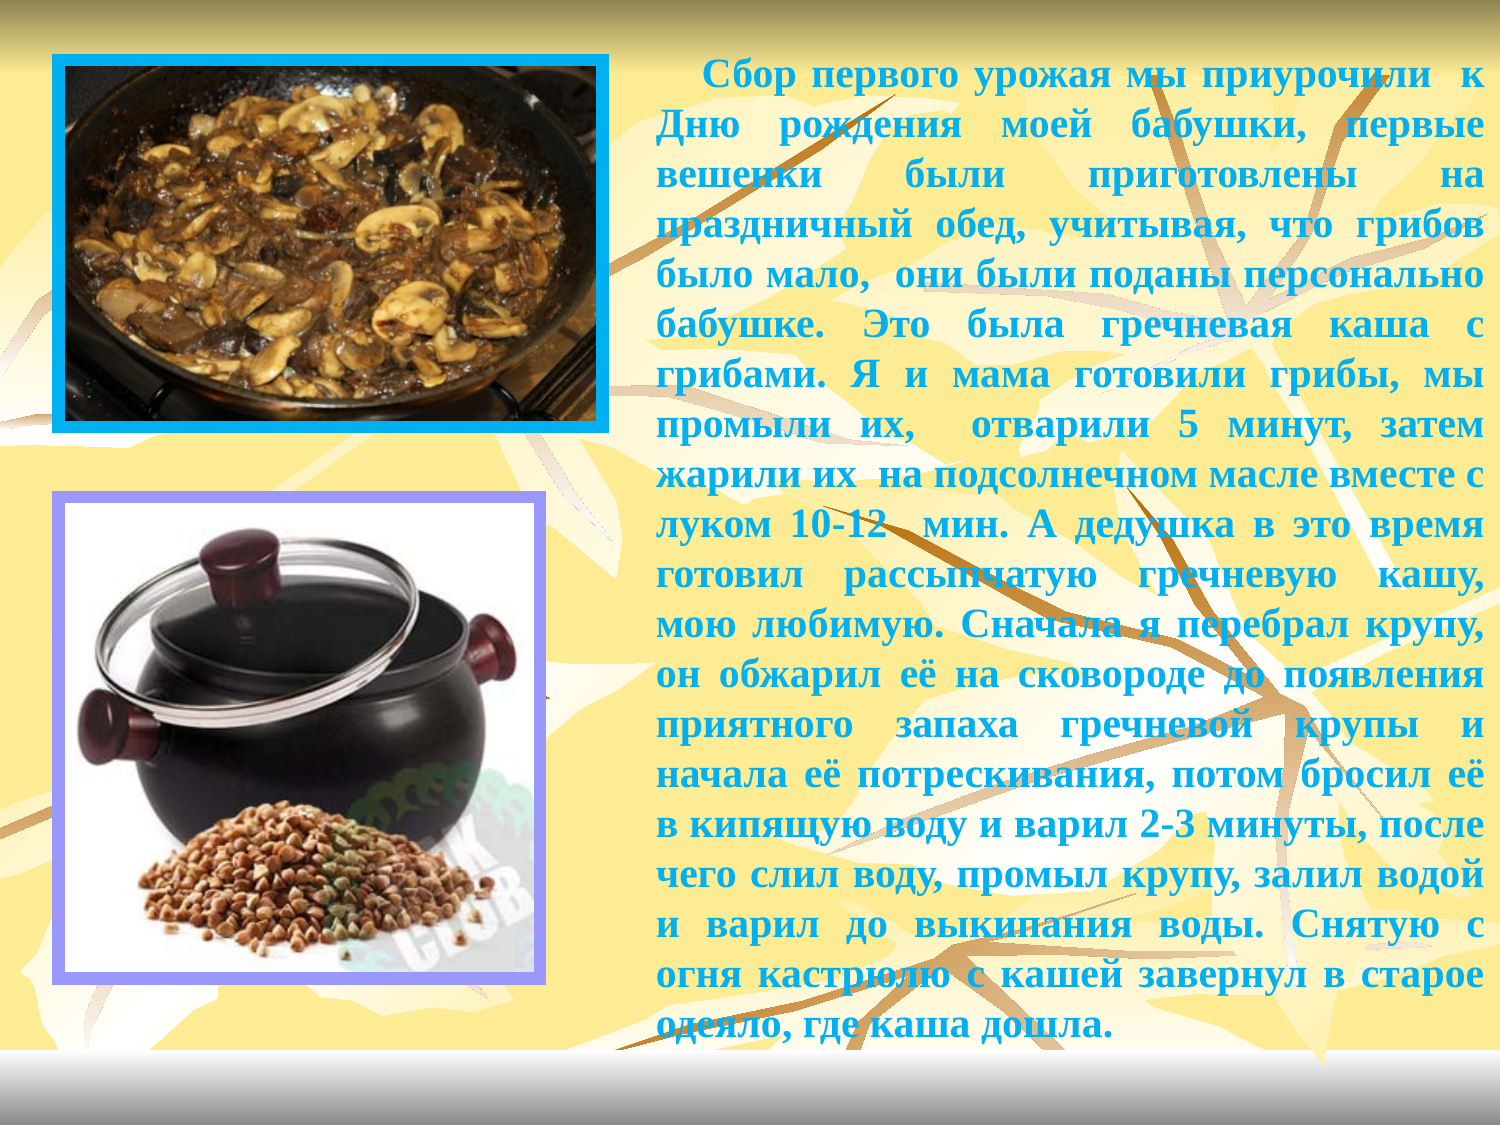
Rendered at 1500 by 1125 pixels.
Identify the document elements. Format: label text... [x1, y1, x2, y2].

list Сбор первого урожая мы приурочили к Дню рождения моей бабушки, первые вешенки были приготовлены на праздничный обед, учитывая, что грибов было мало, они были поданы персонально бабушке. Это была гречневая каша с грибами. Я и мама готовили грибы, мы промыли их, отварили 5 минут, затем жарили их на подсолнечном масле вместе с луком 10-12 мин. А дедушка в это время готовил рассыпчатую гречневую кашу, мою любимую. Сначала я перебрал крупу, он обжарил её на сковороде до появления приятного запаха гречневой крупы и начала её потрескивания, потом бросил её в кипящую воду и варил 2-3 минуты, после чего слил воду, промыл крупу, залил водой и варил до выкипания воды. Снятую с огня кастрюлю с кашей завернул в старое одеяло, где каша дошла. [584, 0, 1500, 1086]
picture [66, 67, 595, 420]
picture [64, 503, 534, 973]
